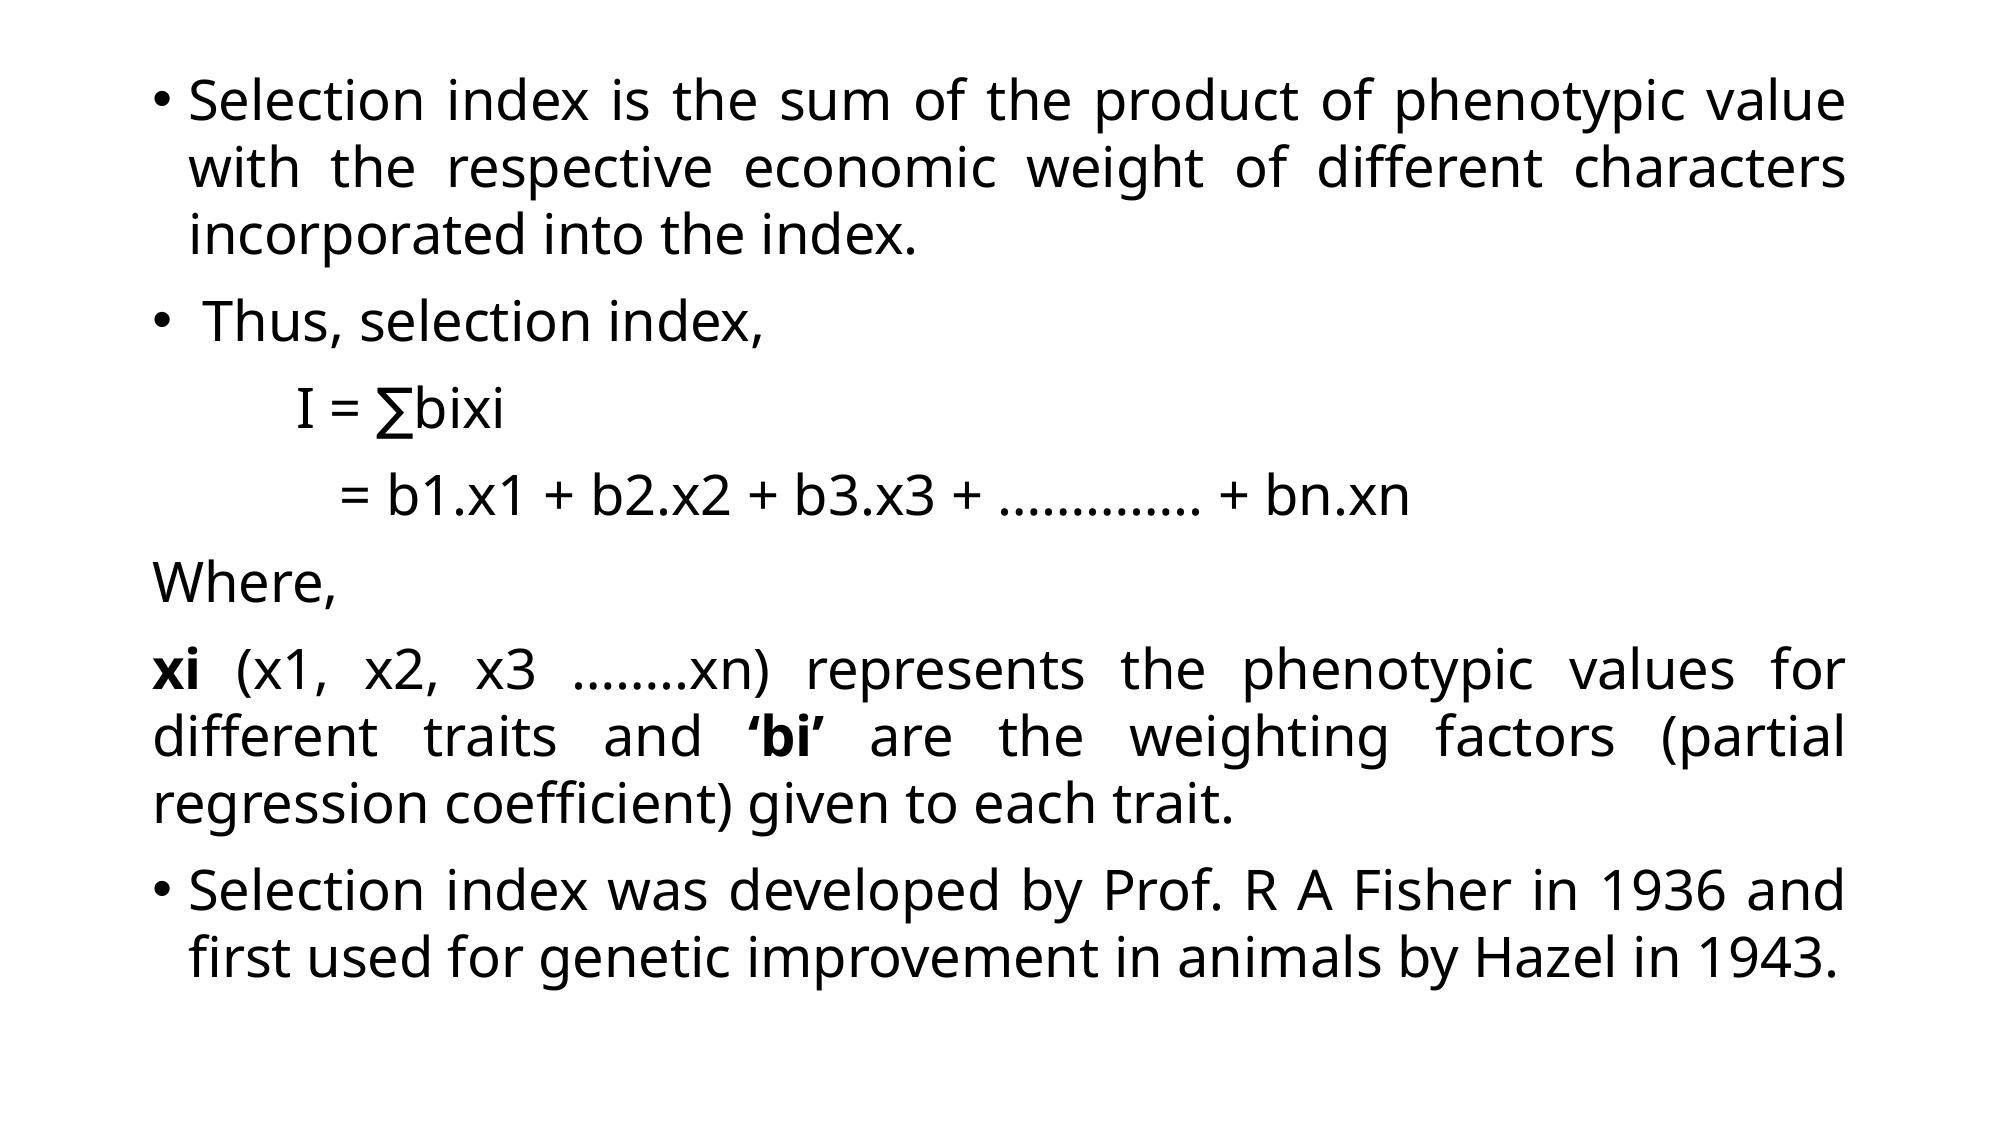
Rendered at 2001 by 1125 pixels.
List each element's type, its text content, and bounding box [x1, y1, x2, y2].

list Selection index is the sum of the product of phenotypic value with the respective economic weight of different characters incorporated into the index. Thus, selection index, I = ∑bixi = b1.x1 + b2.x2 + b3.x3 + ………….. + bn.xn Where, xi (x1, x2, x3 ……..xn) represents the phenotypic values for different traits and ‘bi’ are the weighting factors (partial regression coefficient) given to each trait. Selection index was developed by Prof. R A Fisher in 1936 and first used for genetic improvement in animals by Hazel in 1943. [137, 57, 1863, 1043]
